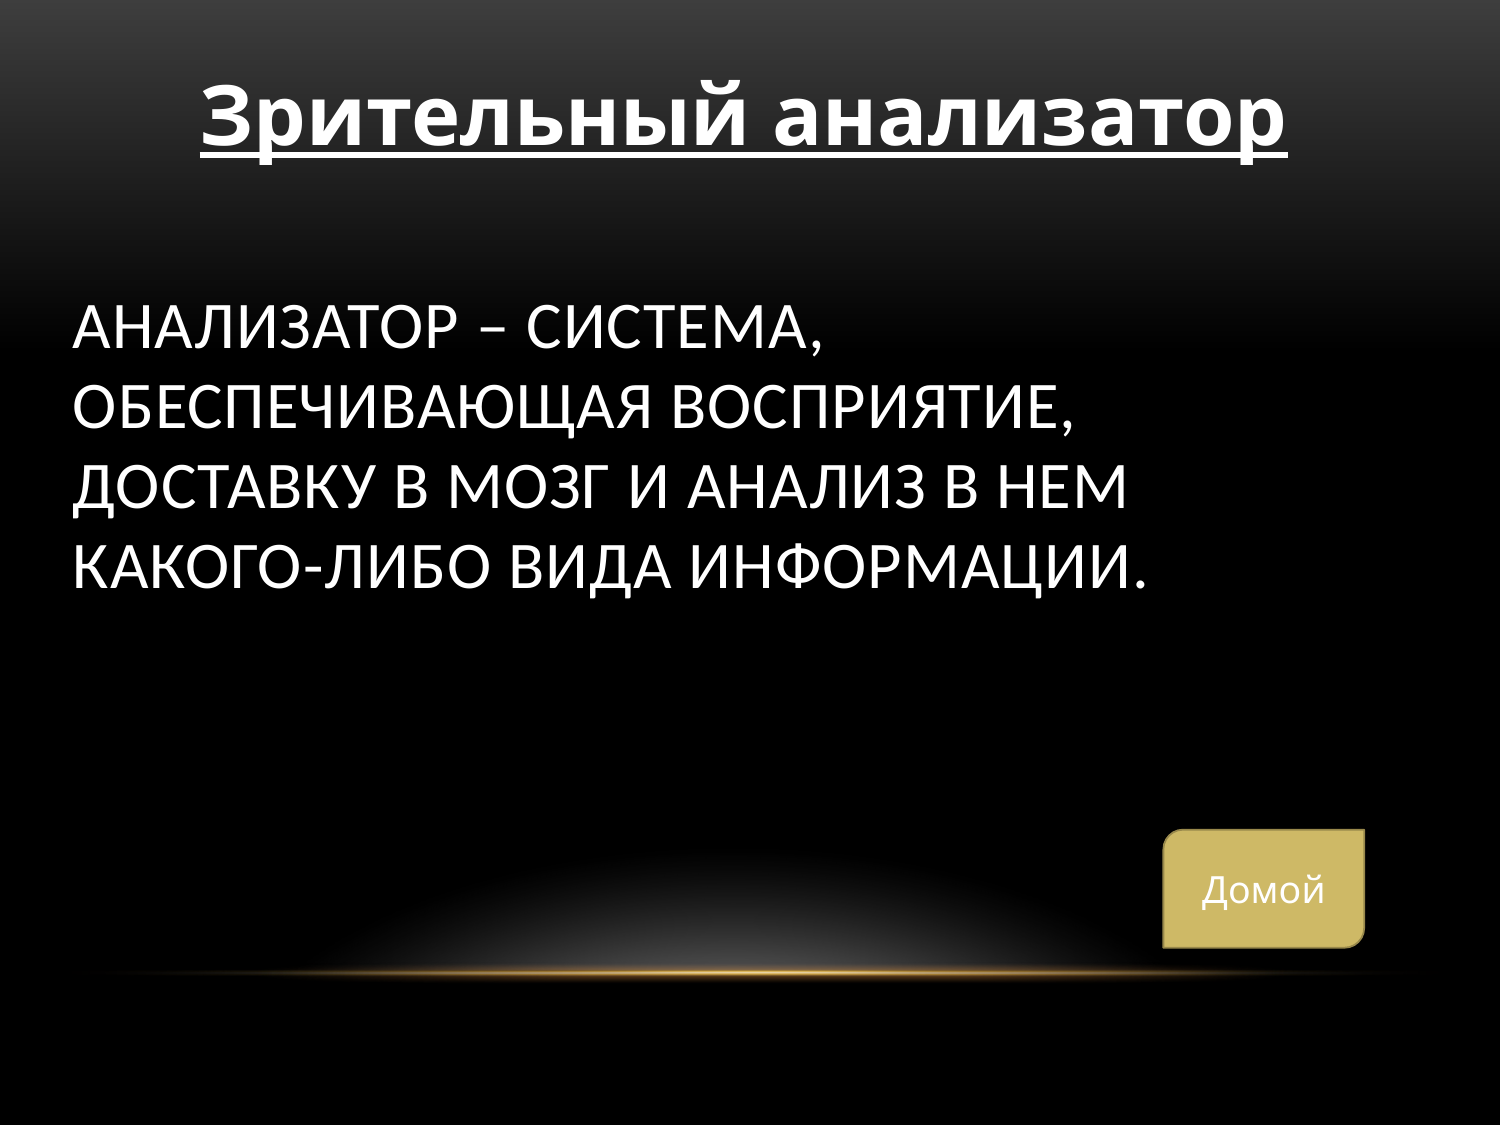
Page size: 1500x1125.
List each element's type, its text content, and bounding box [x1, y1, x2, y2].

picture [0, 0, 1500, 1125]
title Анализатор – система, обеспечивающая восприятие, доставку в мозг и анализ в нем какого-либо вида информации. [57, 37, 1318, 610]
text_box Зрительный анализатор [123, 54, 1365, 170]
text_box Домой [1162, 828, 1366, 949]
